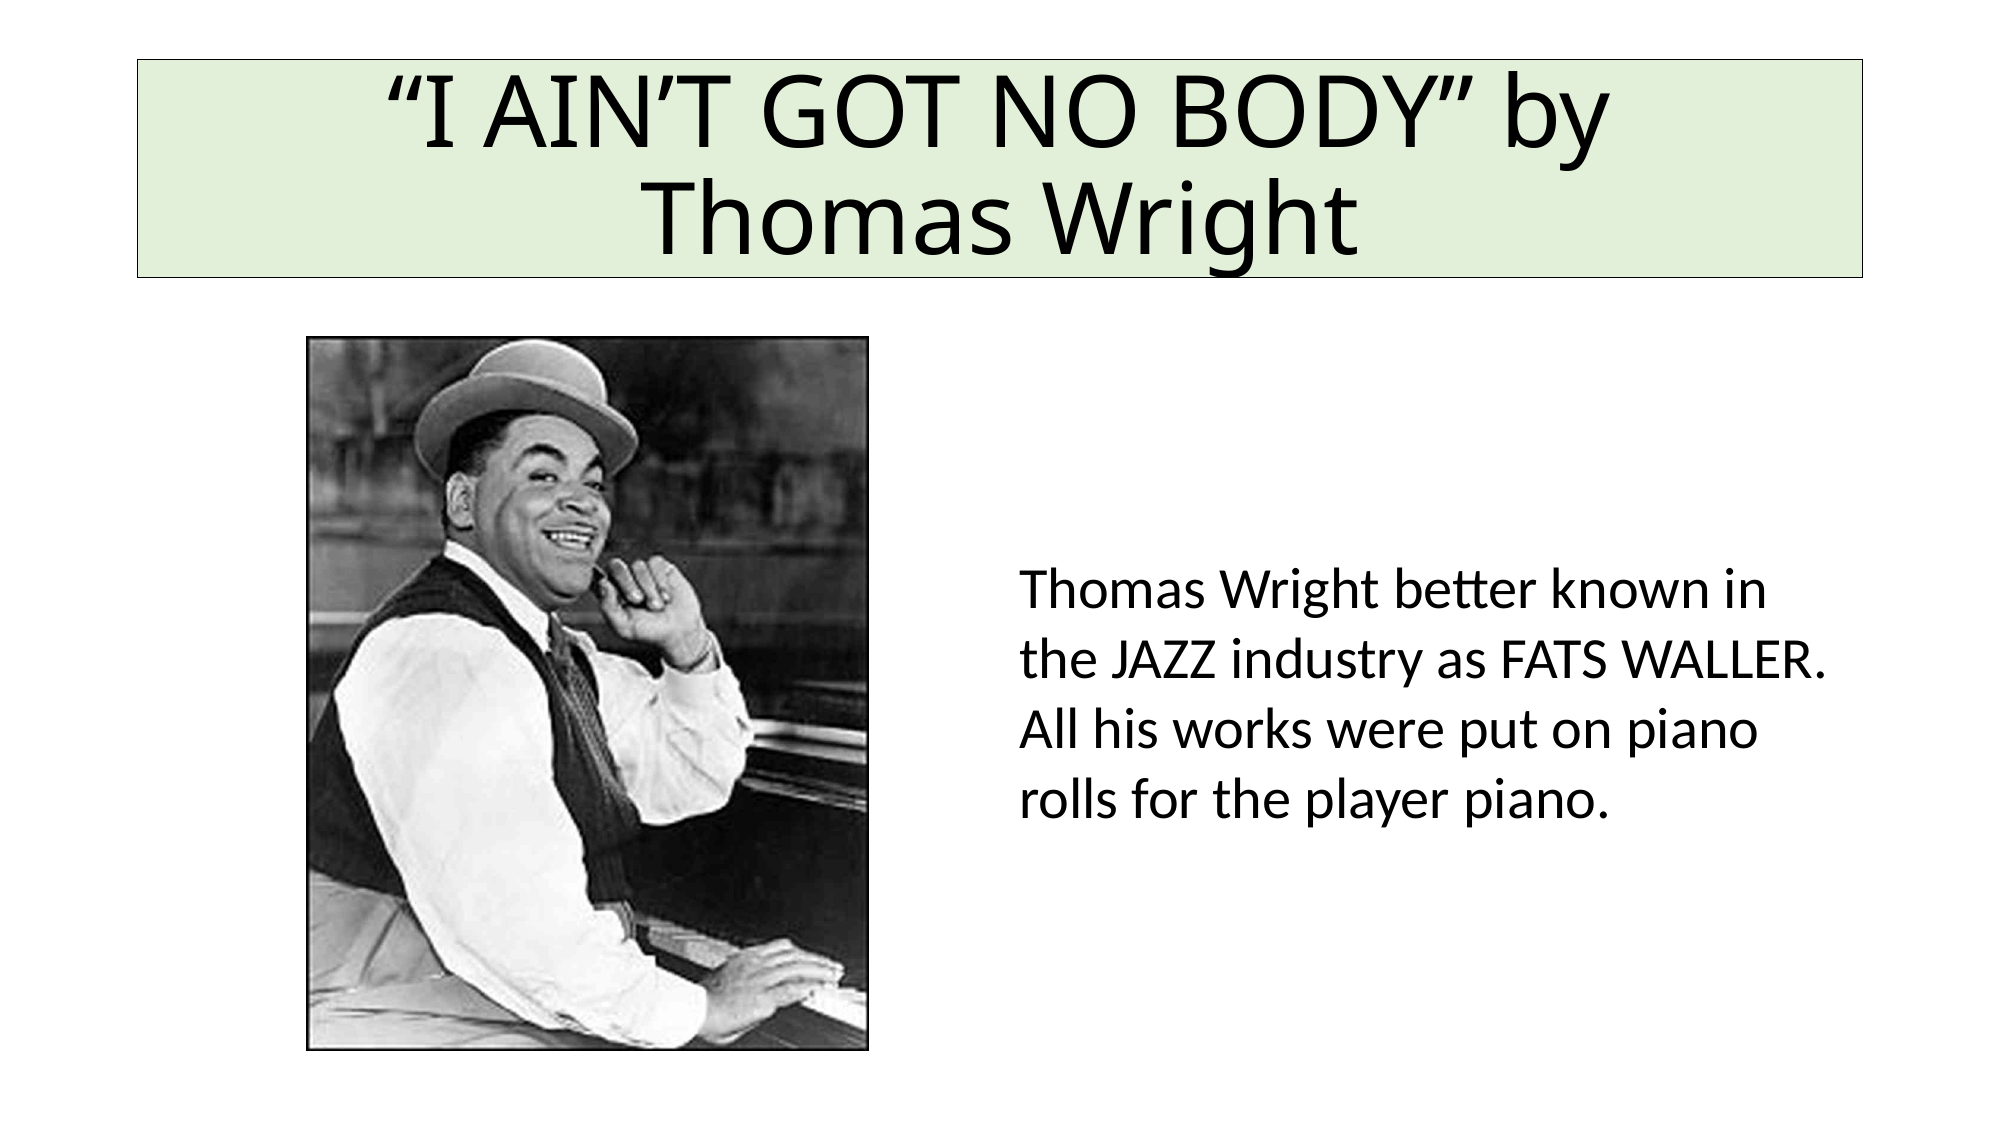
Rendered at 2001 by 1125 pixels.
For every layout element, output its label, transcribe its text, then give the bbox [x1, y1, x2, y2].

title “I AIN’T GOT NO BODY” by Thomas Wright [137, 59, 1863, 278]
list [306, 336, 869, 1051]
text_box Thomas Wright better known in the JAZZ industry as FATS WALLER. All his works were put on piano rolls for the player piano. [1004, 542, 1863, 838]
